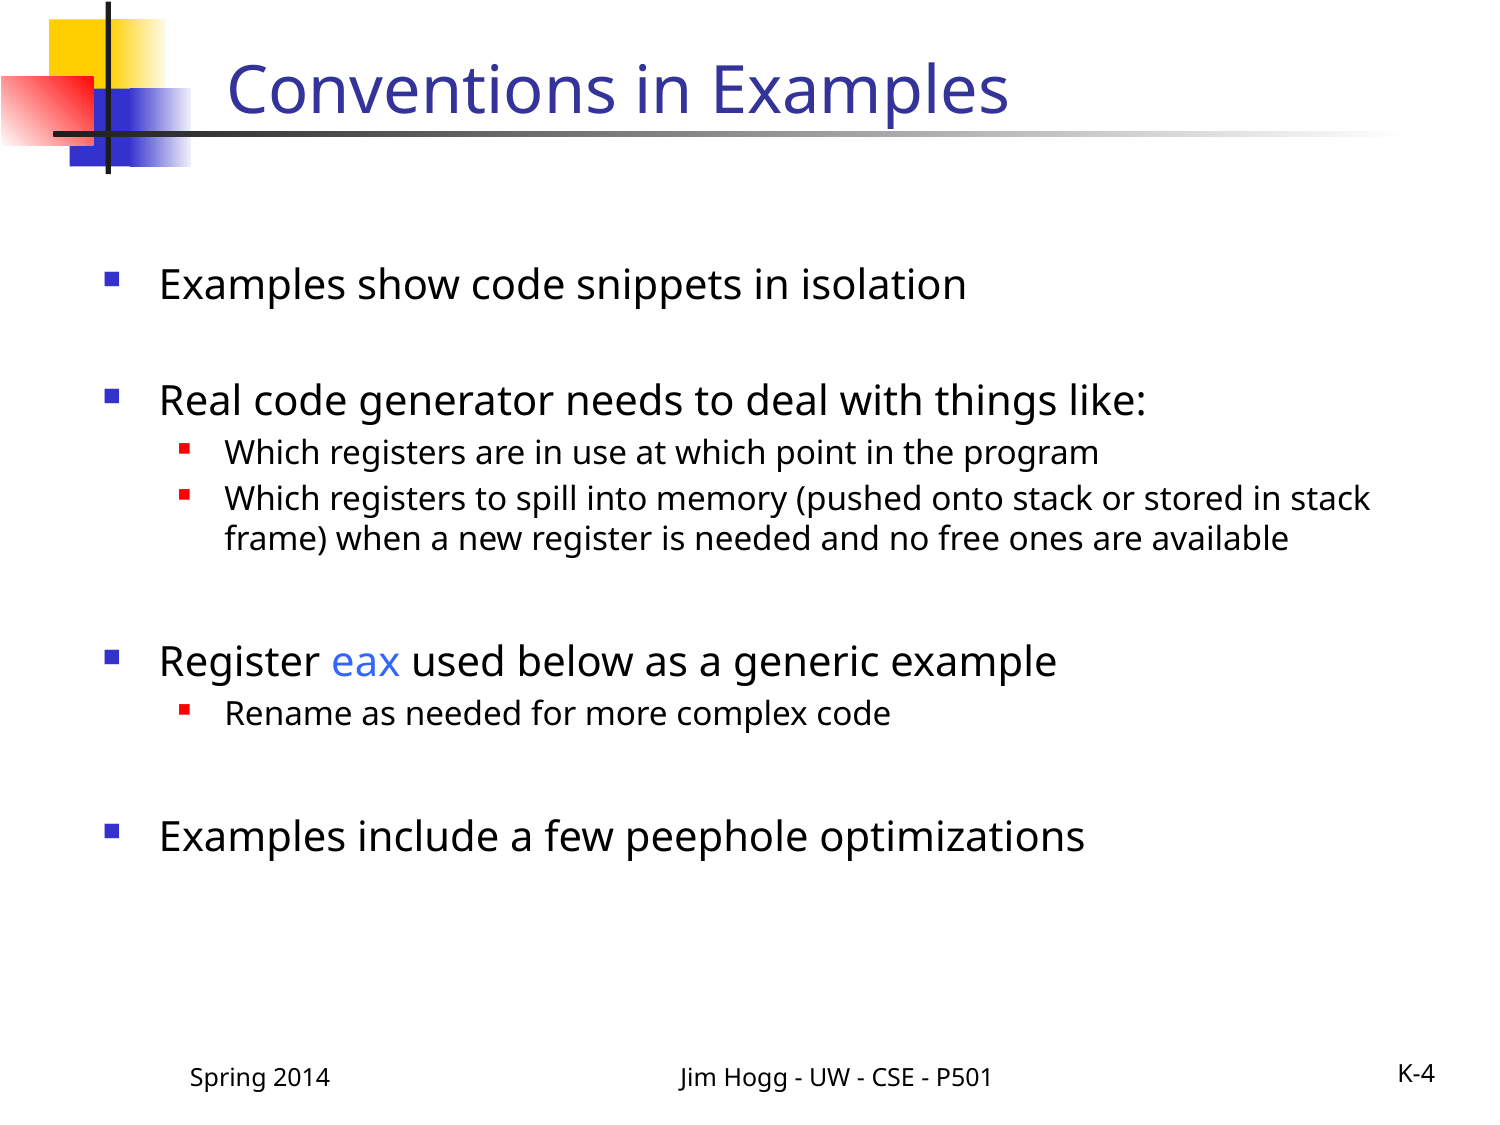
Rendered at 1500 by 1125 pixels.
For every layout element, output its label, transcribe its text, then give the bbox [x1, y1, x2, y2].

footer Jim Hogg - UW - CSE - P501 [599, 1023, 1076, 1100]
slide_number Spring 2014 [174, 1023, 488, 1100]
list Examples show code snippets in isolation Real code generator needs to deal with things like: Which registers are in use at which point in the program Which registers to spill into memory (pushed onto stack or stored in stack frame) when a new register is needed and no free ones are available Register eax used below as a generic example Rename as needed for more complex code Examples include a few peephole optimizations [87, 249, 1450, 1004]
title Conventions in Examples [211, 22, 1490, 134]
slide_number K-4 [1137, 1023, 1451, 1100]
